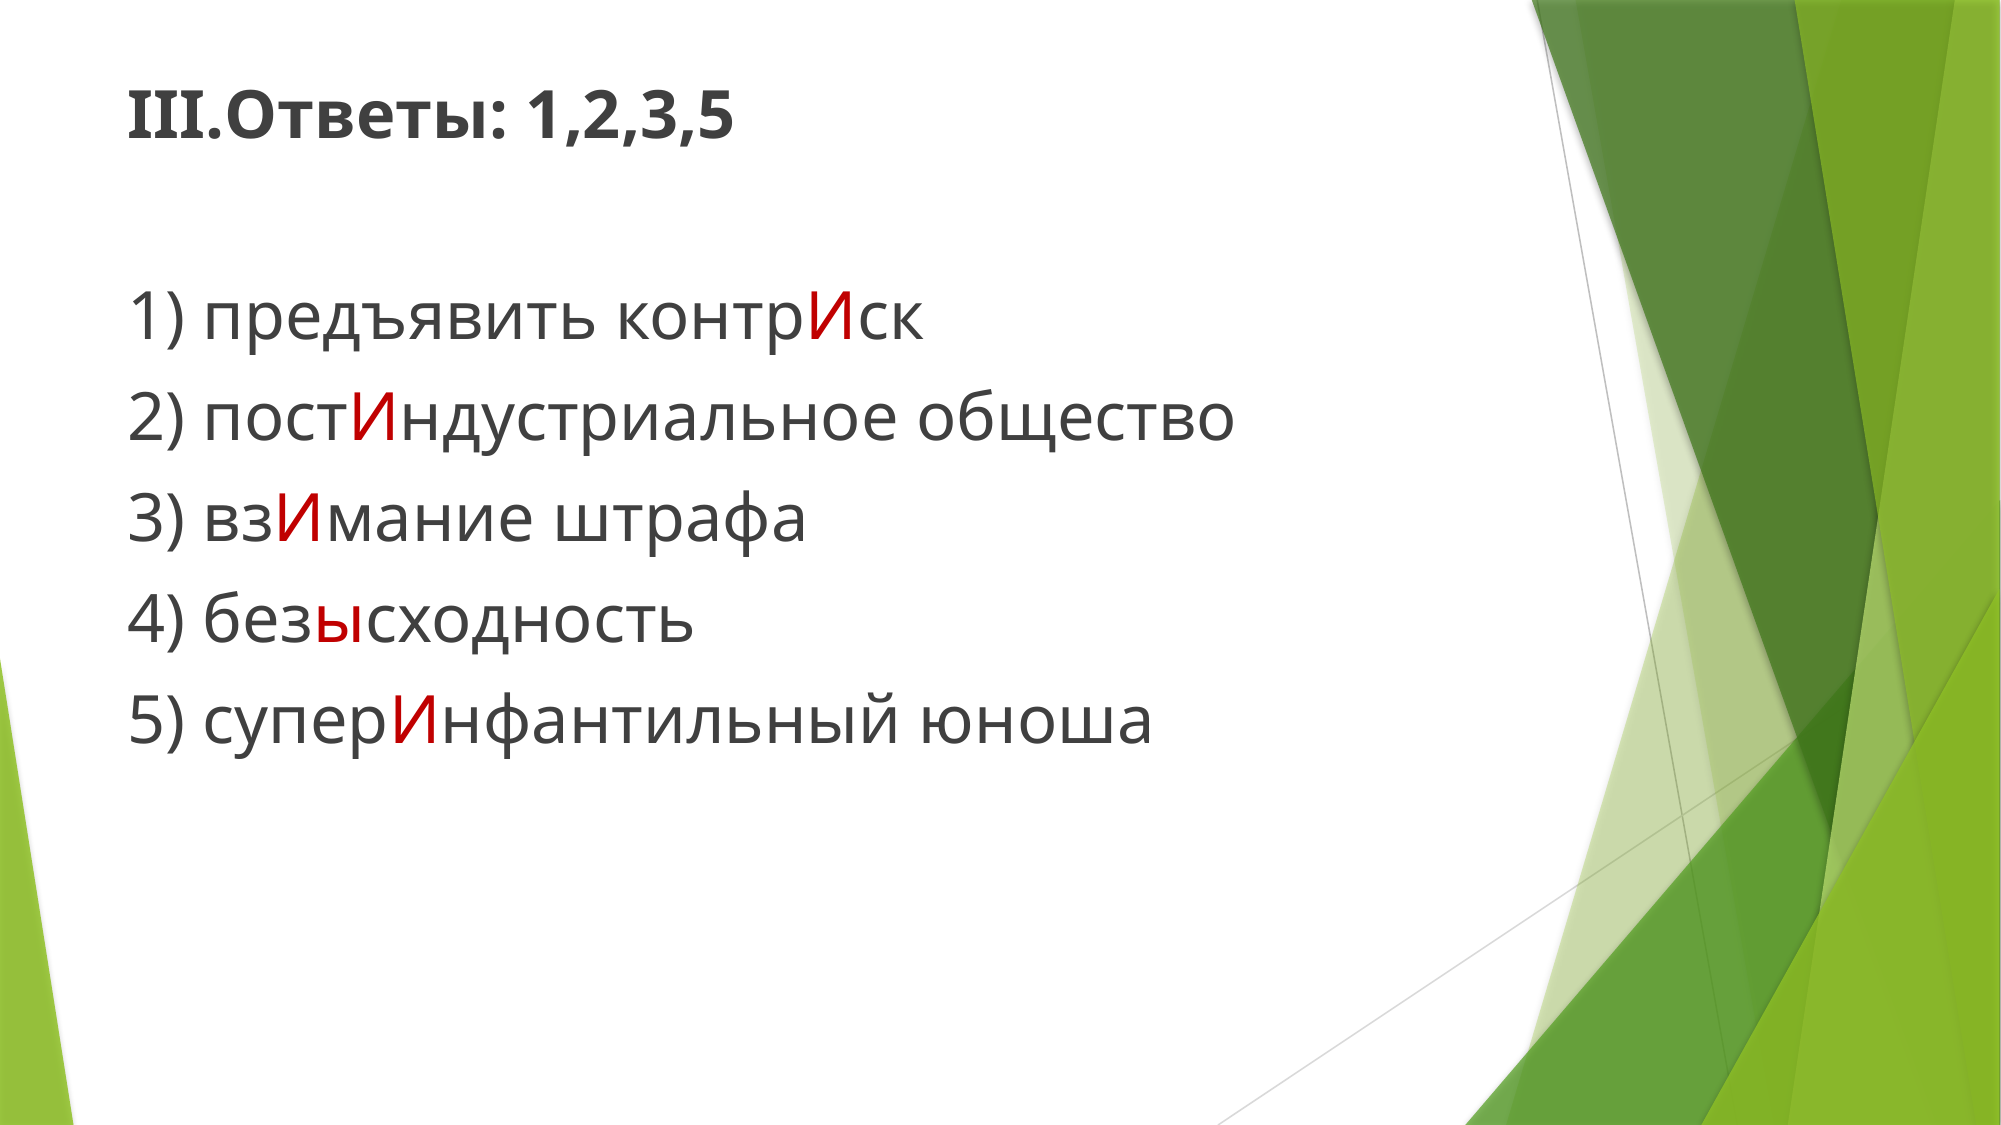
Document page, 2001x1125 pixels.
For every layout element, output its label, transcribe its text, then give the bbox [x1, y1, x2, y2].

list III.Ответы: 1,2,3,5 1) предъявить контрИск 2) постИндустриальное общество 3) взИмание штрафа 4) безысходность 5) суперИнфантильный юноша [112, 63, 1375, 1037]
